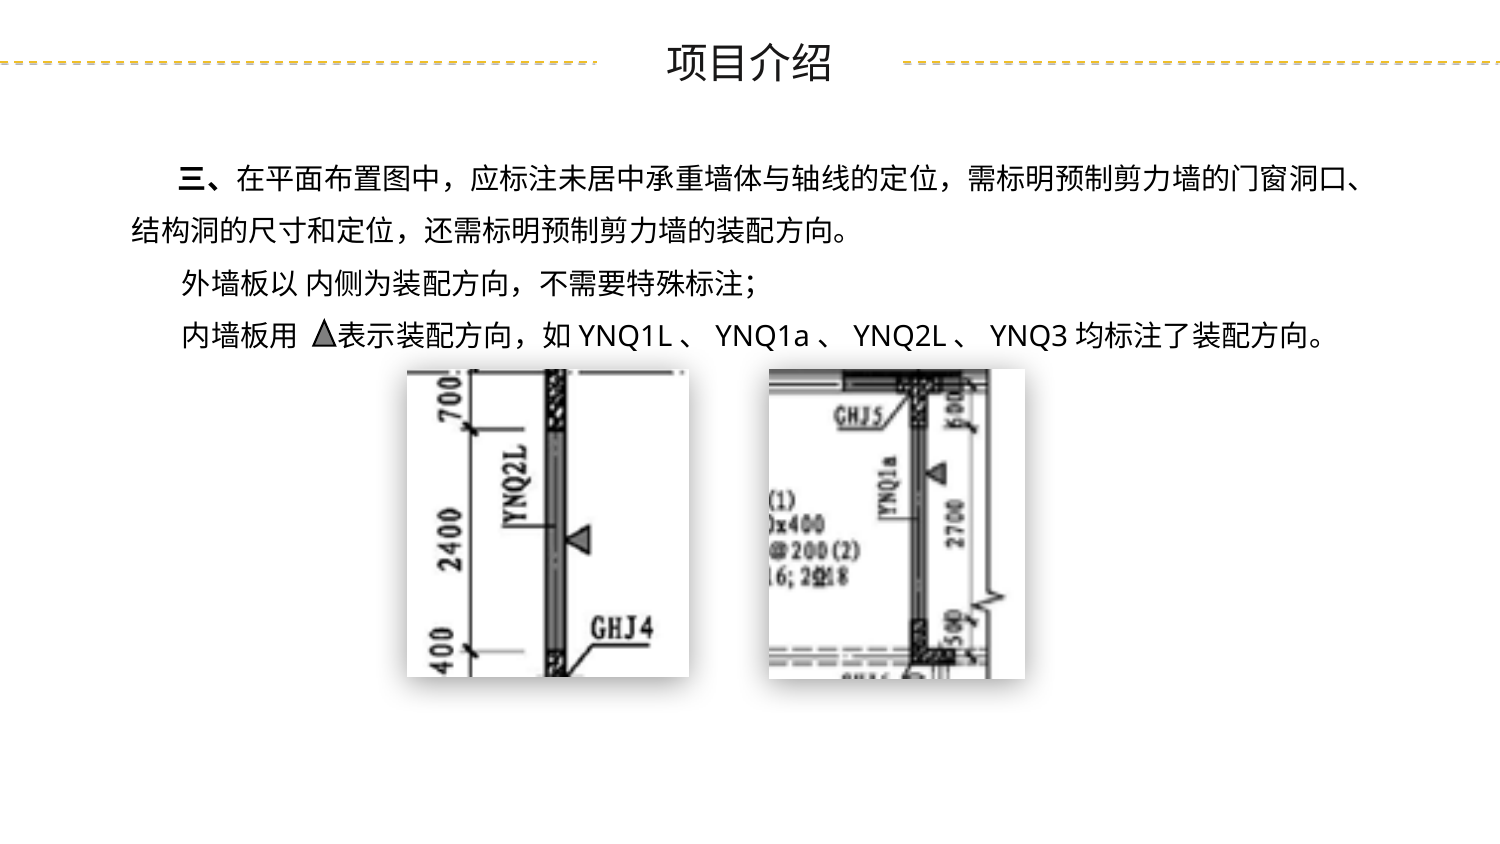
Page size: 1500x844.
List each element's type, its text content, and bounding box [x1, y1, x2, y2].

text_box 三、在平面布置图中，应标注未居中承重墙体与轴线的定位，需标明预制剪力墙的门窗洞口、结构洞的尺寸和定位，还需标明预制剪力墙的装配方向。 外墙板以 内侧为装配方向，不需要特殊标注； 内墙板用 表示装配方向，如YNQ1L、YNQ1a、YNQ2L、YNQ3均标注了装配方向。 [117, 135, 1383, 360]
text_box [313, 320, 336, 346]
picture [769, 369, 1025, 679]
picture [407, 369, 689, 677]
